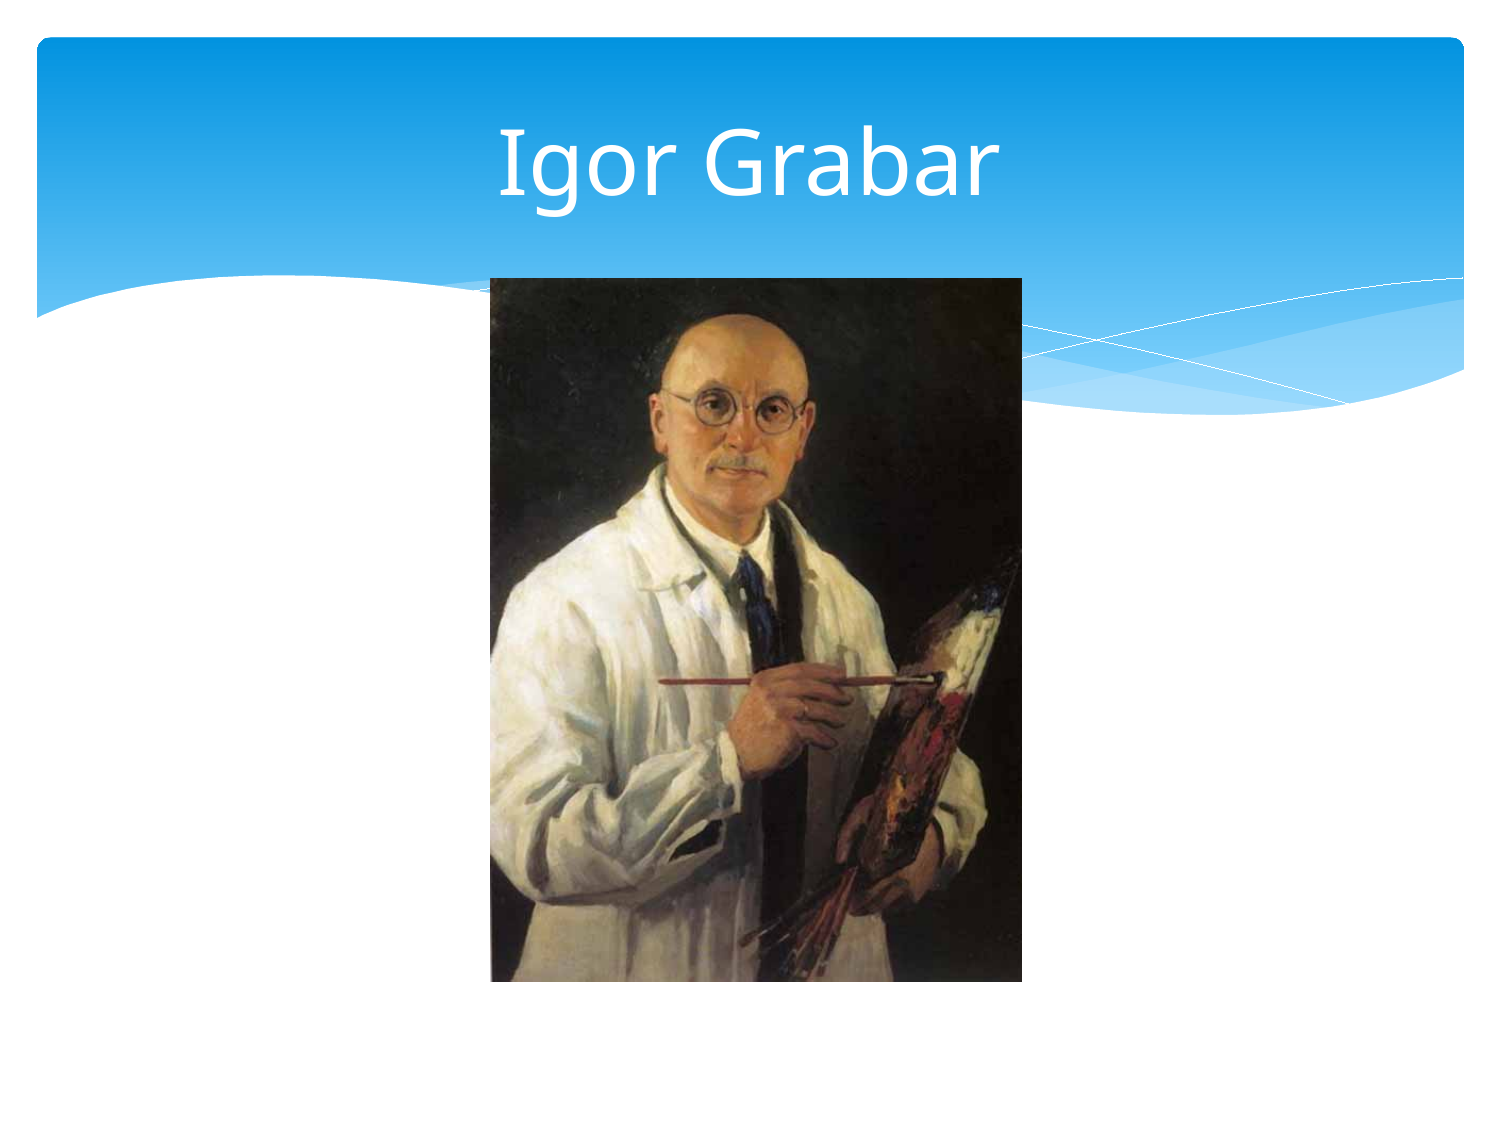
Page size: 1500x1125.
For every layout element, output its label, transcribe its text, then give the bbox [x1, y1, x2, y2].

picture [489, 278, 1023, 983]
title Igor Grabar [75, 55, 1425, 261]
